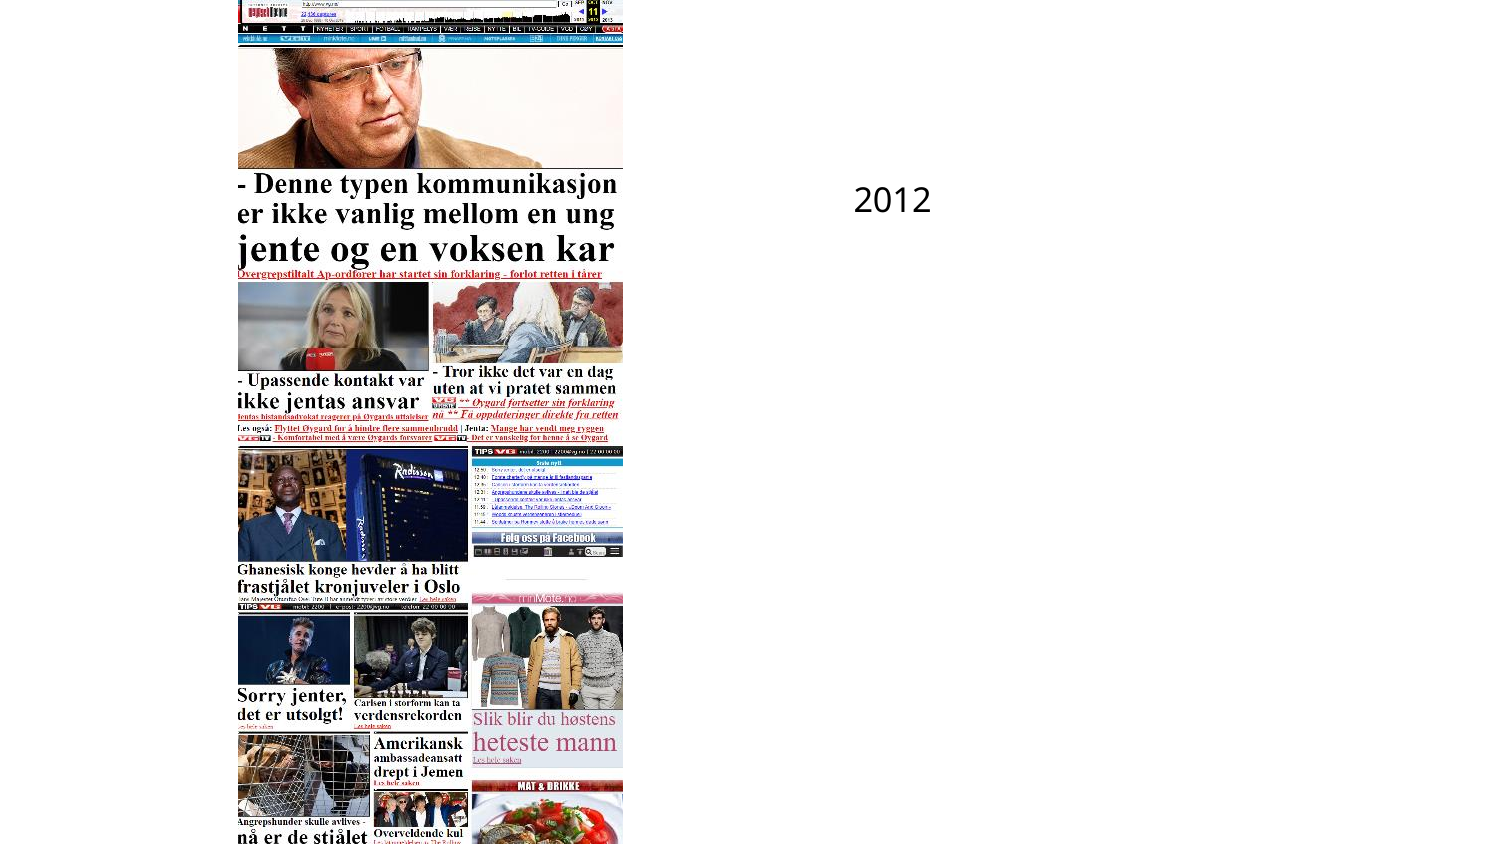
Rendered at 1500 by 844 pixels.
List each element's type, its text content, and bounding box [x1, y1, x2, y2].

picture [238, 0, 624, 844]
text_box 2012 [838, 112, 1285, 227]
